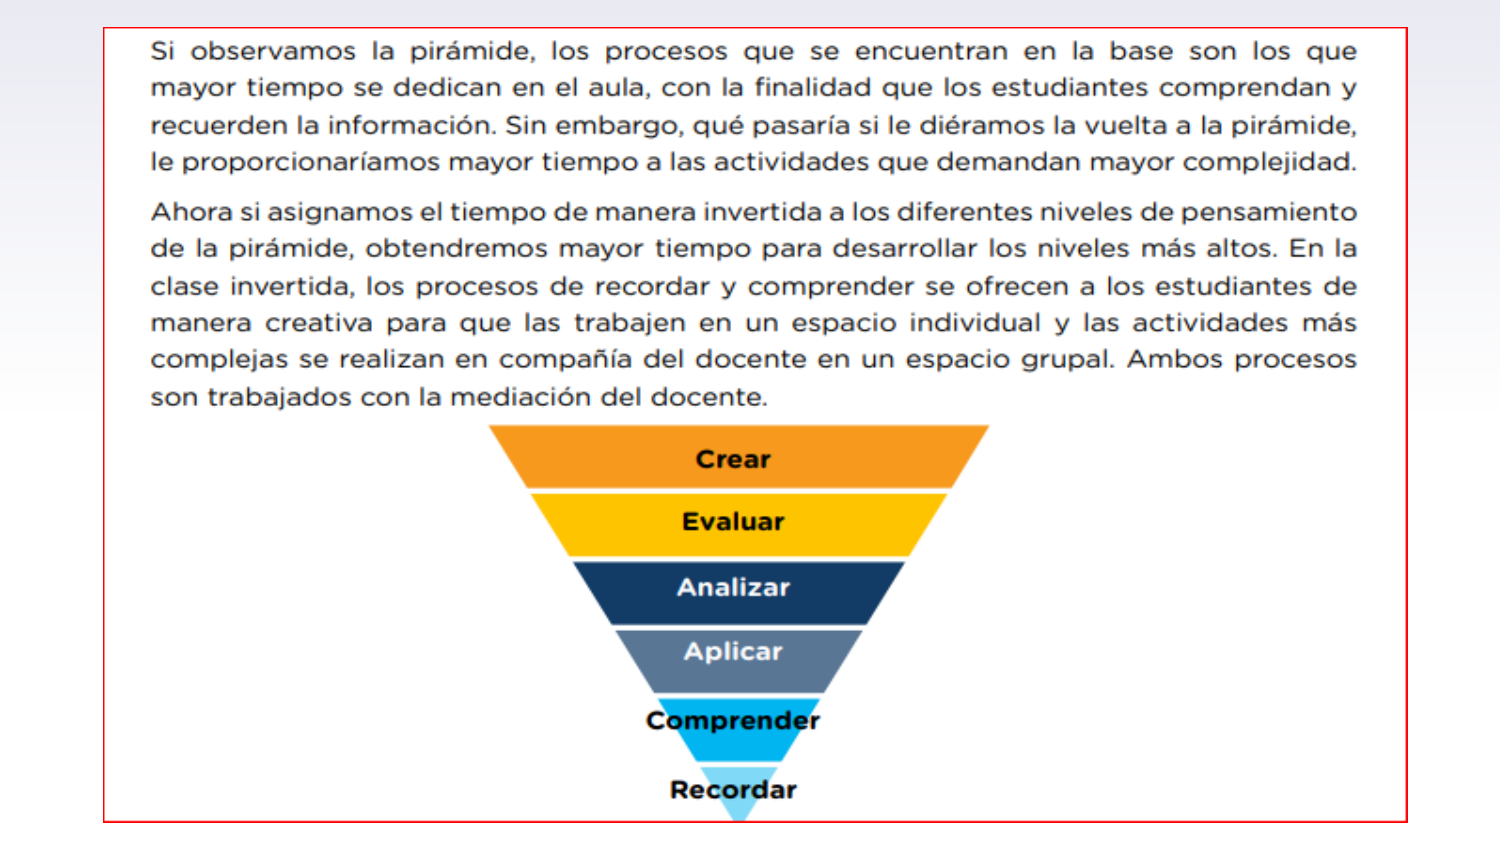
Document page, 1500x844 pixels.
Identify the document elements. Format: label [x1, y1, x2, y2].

picture [102, 26, 1408, 823]
